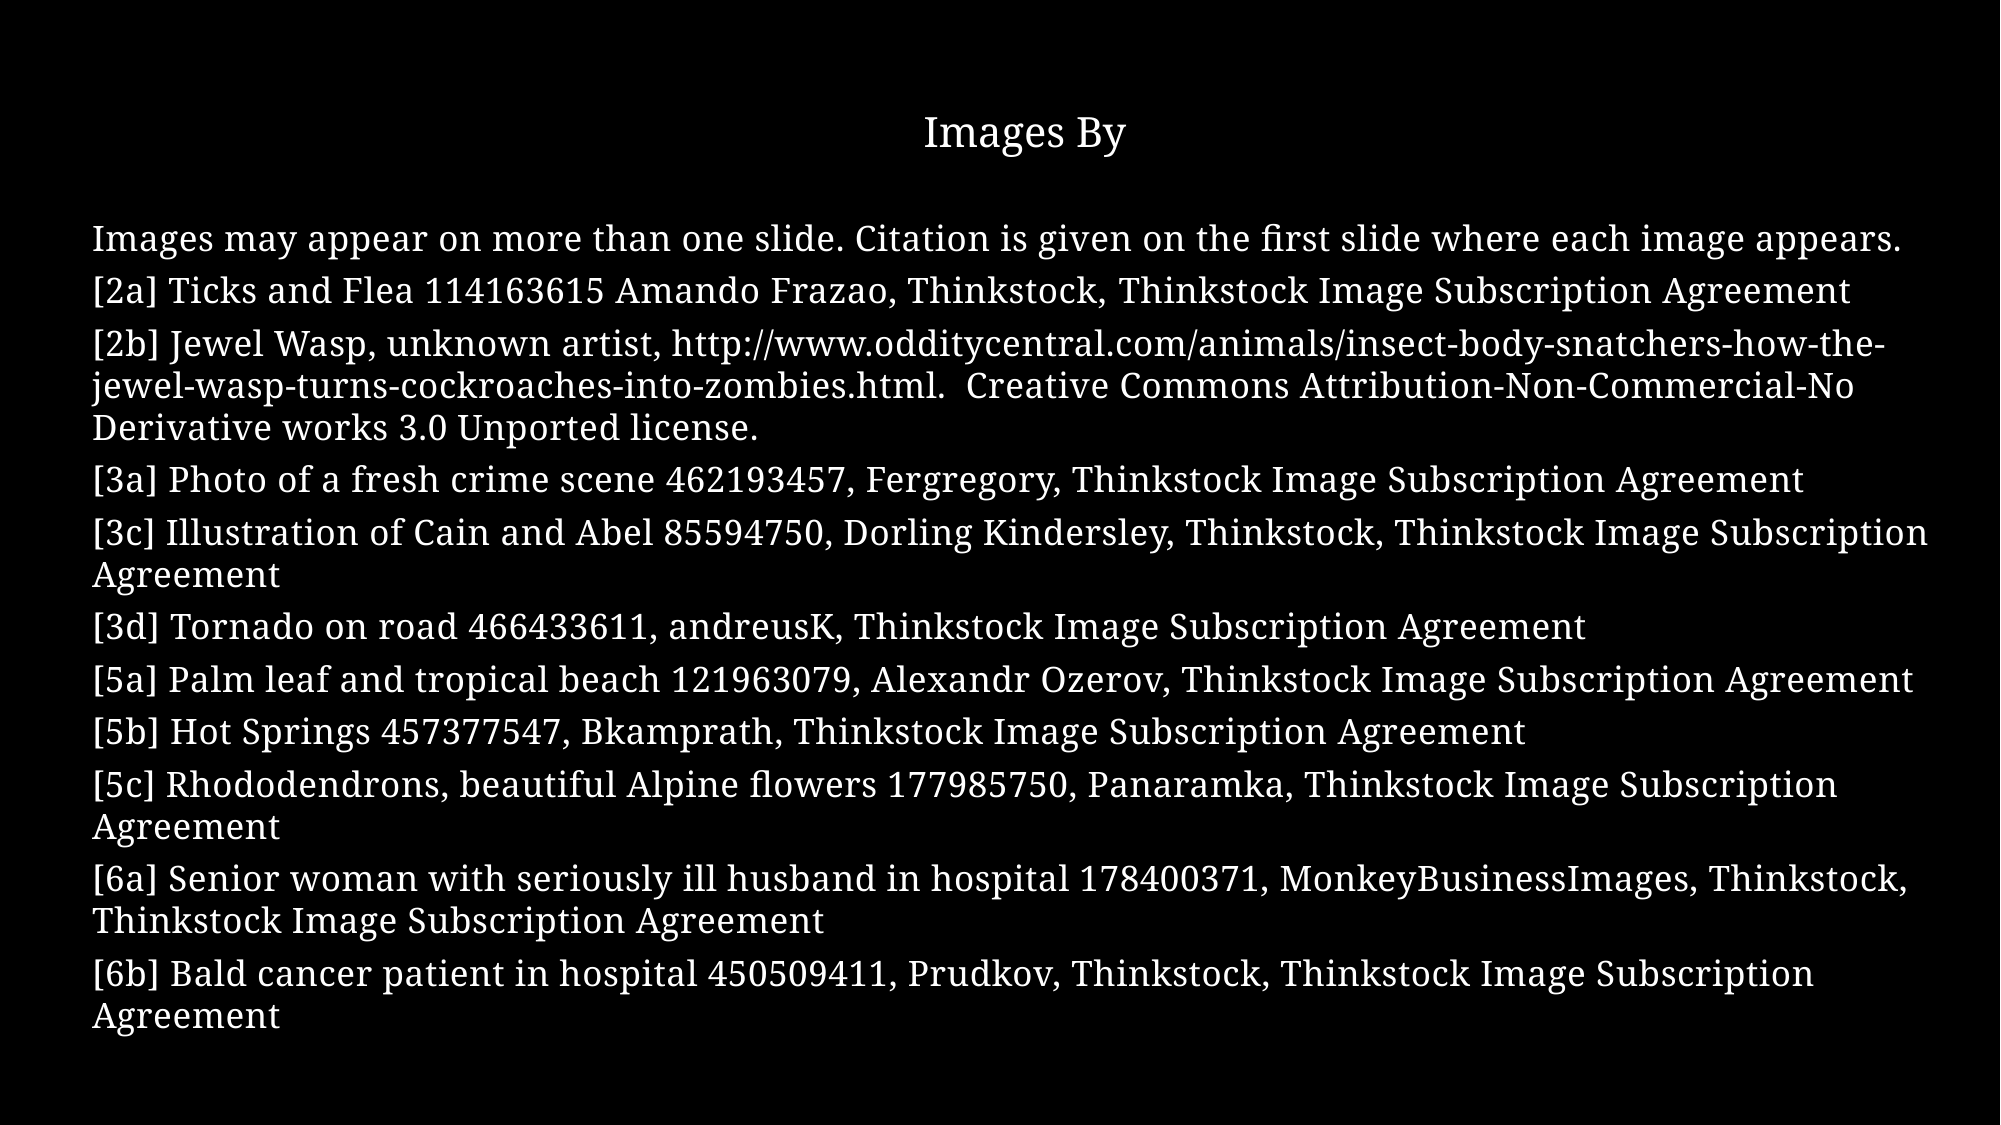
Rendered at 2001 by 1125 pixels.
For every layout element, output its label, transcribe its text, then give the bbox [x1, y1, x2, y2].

text_box Images By [908, 98, 1141, 164]
list Images may appear on more than one slide. Citation is given on the first slide where each image appears. [2a] Ticks and Flea 114163615 Amando Frazao, Thinkstock, Thinkstock Image Subscription Agreement [2b] Jewel Wasp, unknown artist, http://www.odditycentral.com/animals/insect-body-snatchers-how-the-jewel-wasp-turns-cockroaches-into-zombies.html. Creative Commons Attribution-Non-Commercial-No Derivative works 3.0 Unported license. [3a] Photo of a fresh crime scene 462193457, Fergregory, Thinkstock Image Subscription Agreement [3c] Illustration of Cain and Abel 85594750, Dorling Kindersley, Thinkstock, Thinkstock Image Subscription Agreement [3d] Tornado on road 466433611, andreusK, Thinkstock Image Subscription Agreement [5a] Palm leaf and tropical beach 121963079, Alexandr Ozerov, Thinkstock Image Subscription Agreement [5b] Hot Springs 457377547, Bkamprath, Thinkstock Image Subscription Agreement [5c] Rhododendrons, beautiful Alpine flowers 177985750, Panaramka, Thinkstock Image Subscription Agreement [6a] Senior woman with seriously ill husband in hospital 178400371, MonkeyBusinessImages, Thinkstock, Thinkstock Image Subscription Agreement [6b] Bald cancer patient in hospital 450509411, Prudkov, Thinkstock, Thinkstock Image Subscription Agreement [77, 208, 1956, 1079]
